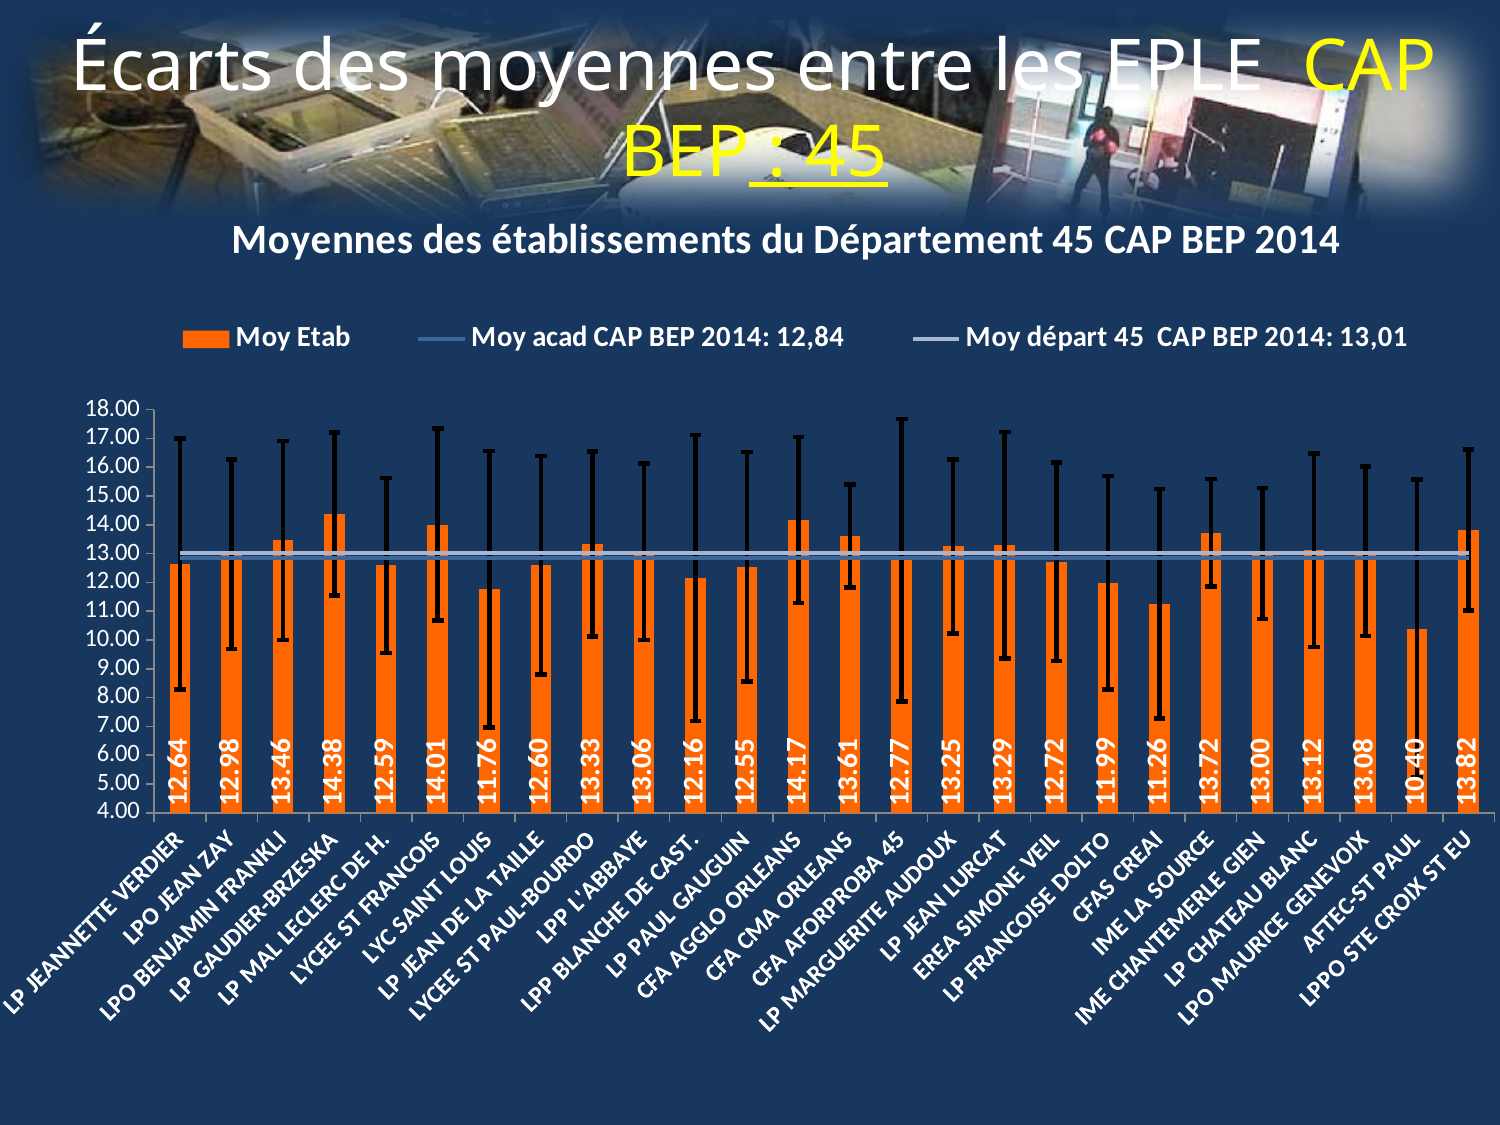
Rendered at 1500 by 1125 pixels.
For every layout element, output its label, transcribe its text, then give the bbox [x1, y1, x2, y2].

chart [0, 214, 1500, 1125]
title Écarts des moyennes entre les EPLE CAP BEP : 45 [26, 11, 1481, 199]
